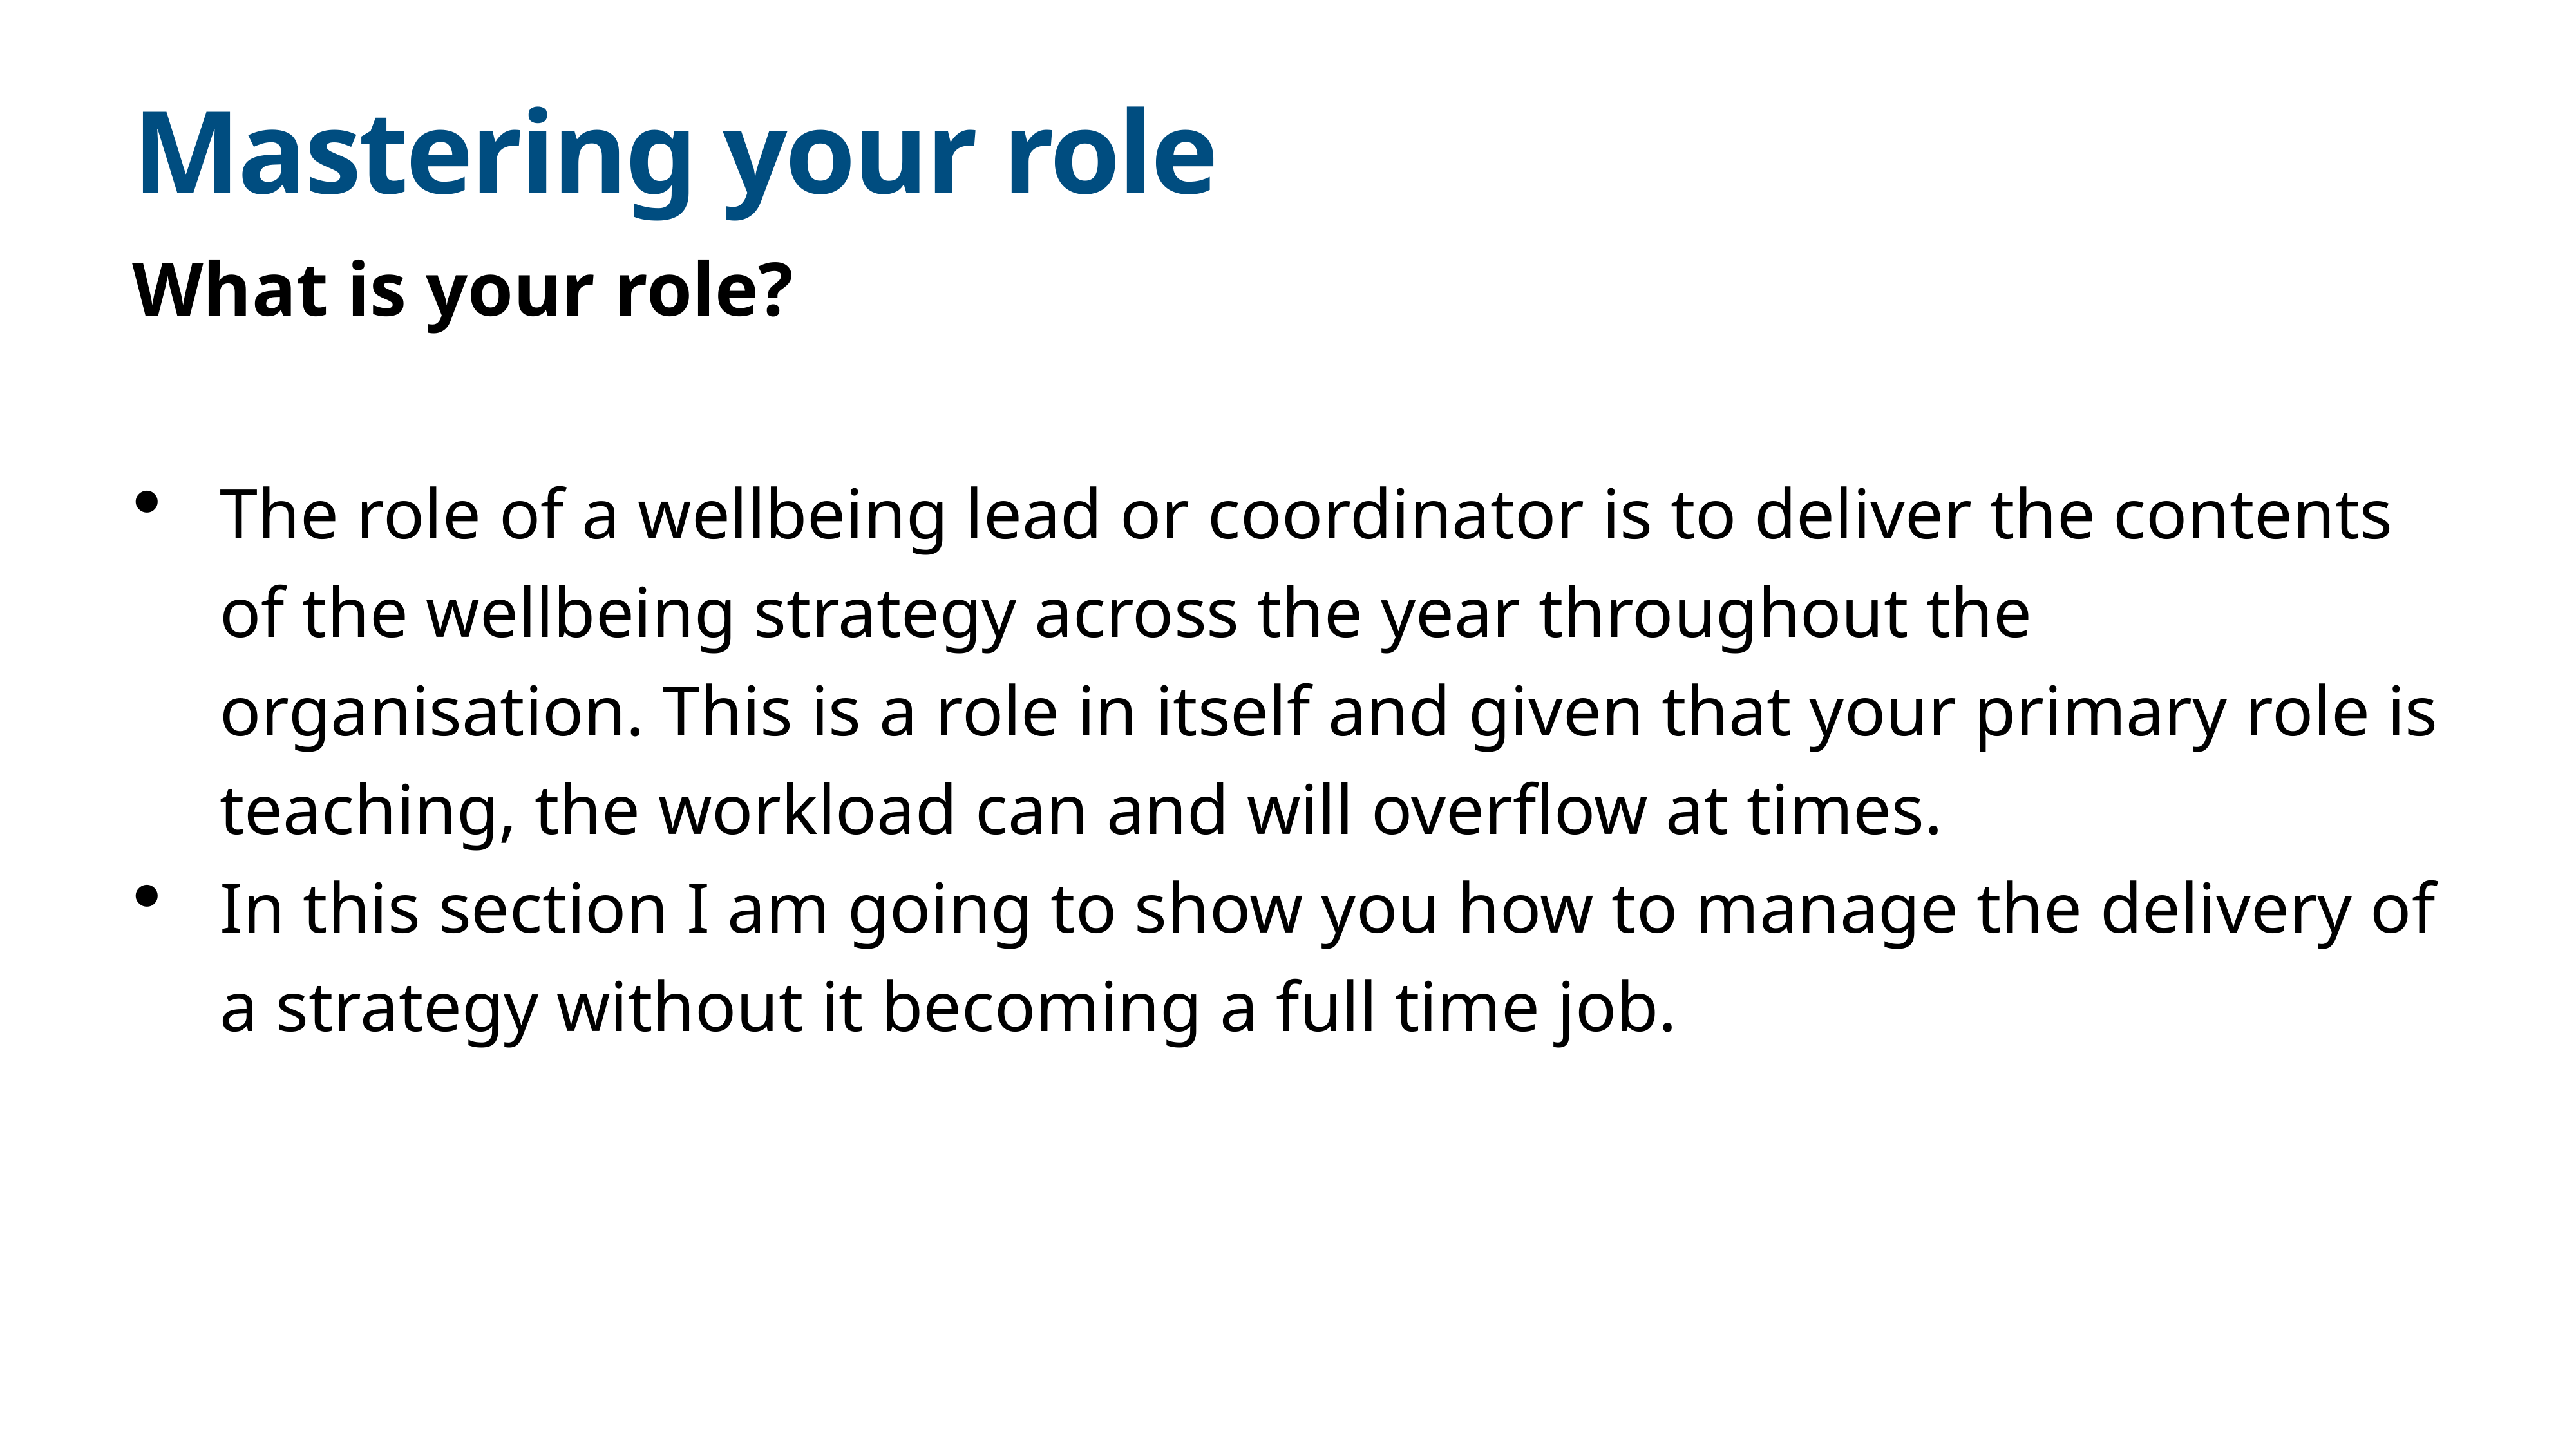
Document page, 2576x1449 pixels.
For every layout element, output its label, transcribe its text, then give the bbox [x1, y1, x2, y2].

text_box What is your role? [127, 237, 1160, 337]
title Mastering your role [127, 100, 2449, 252]
list The role of a wellbeing lead or coordinator is to deliver the contents of the wellbeing strategy across the year throughout the organisation. This is a role in itself and given that your primary role is teaching, the workload can and will overflow at times. In this section I am going to show you how to manage the delivery of a strategy without it becoming a full time job. [127, 448, 2449, 1321]
